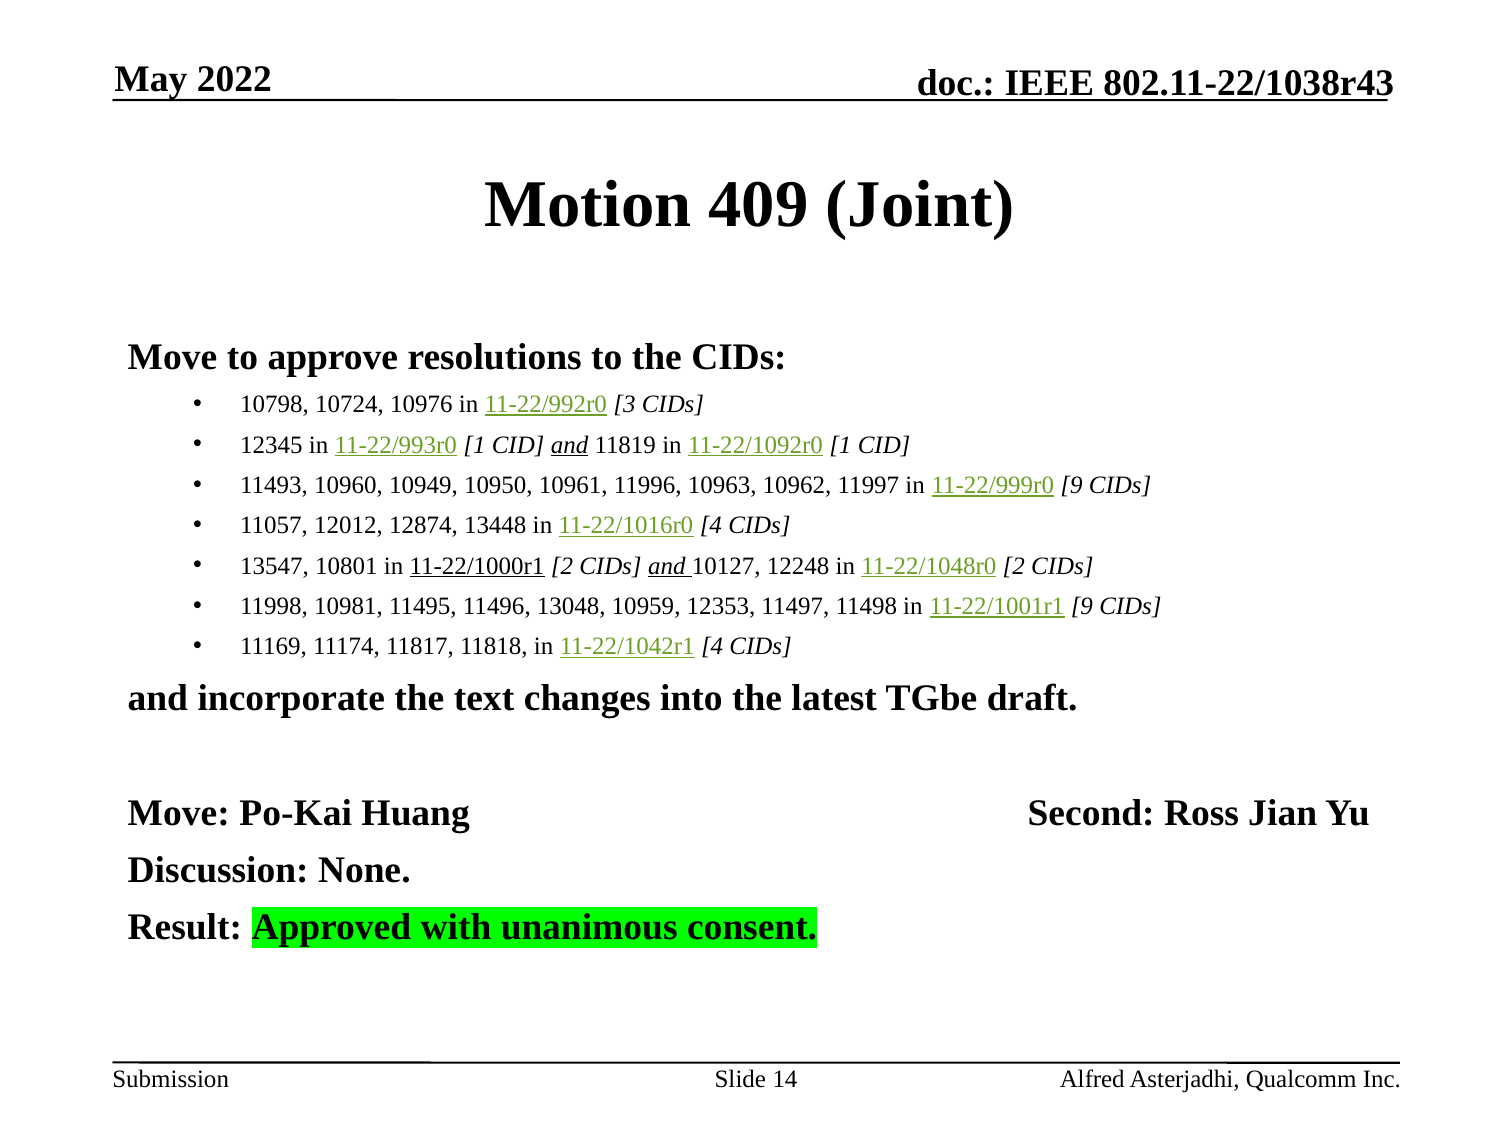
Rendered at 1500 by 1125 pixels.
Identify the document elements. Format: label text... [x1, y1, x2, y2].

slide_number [114, 54, 423, 100]
list Move to approve resolutions to the CIDs: 10798, 10724, 10976 in 11-22/992r0 [3 CIDs] 12345 in 11-22/993r0 [1 CID] and 11819 in 11-22/1092r0 [1 CID] 11493, 10960, 10949, 10950, 10961, 11996, 10963, 10962, 11997 in 11-22/999r0 [9 CIDs] 11057, 12012, 12874, 13448 in 11-22/1016r0 [4 CIDs] 13547, 10801 in 11-22/1000r1 [2 CIDs] and 10127, 12248 in 11-22/1048r0 [2 CIDs] 11998, 10981, 11495, 11496, 13048, 10959, 12353, 11497, 11498 in 11-22/1001r1 [9 CIDs] 11169, 11174, 11817, 11818, in 11-22/1042r1 [4 CIDs] and incorporate the text changes into the latest TGbe draft. Move: Po-Kai Huang Second: Ross Jian Yu Discussion: None. Result: Approved with unanimous consent. [112, 324, 1388, 1063]
footer Alfred Asterjadhi, Qualcomm Inc. [878, 1061, 1402, 1093]
slide_number Slide 14 [712, 1061, 800, 1123]
title Motion 409 (Joint) [112, 112, 1388, 288]
